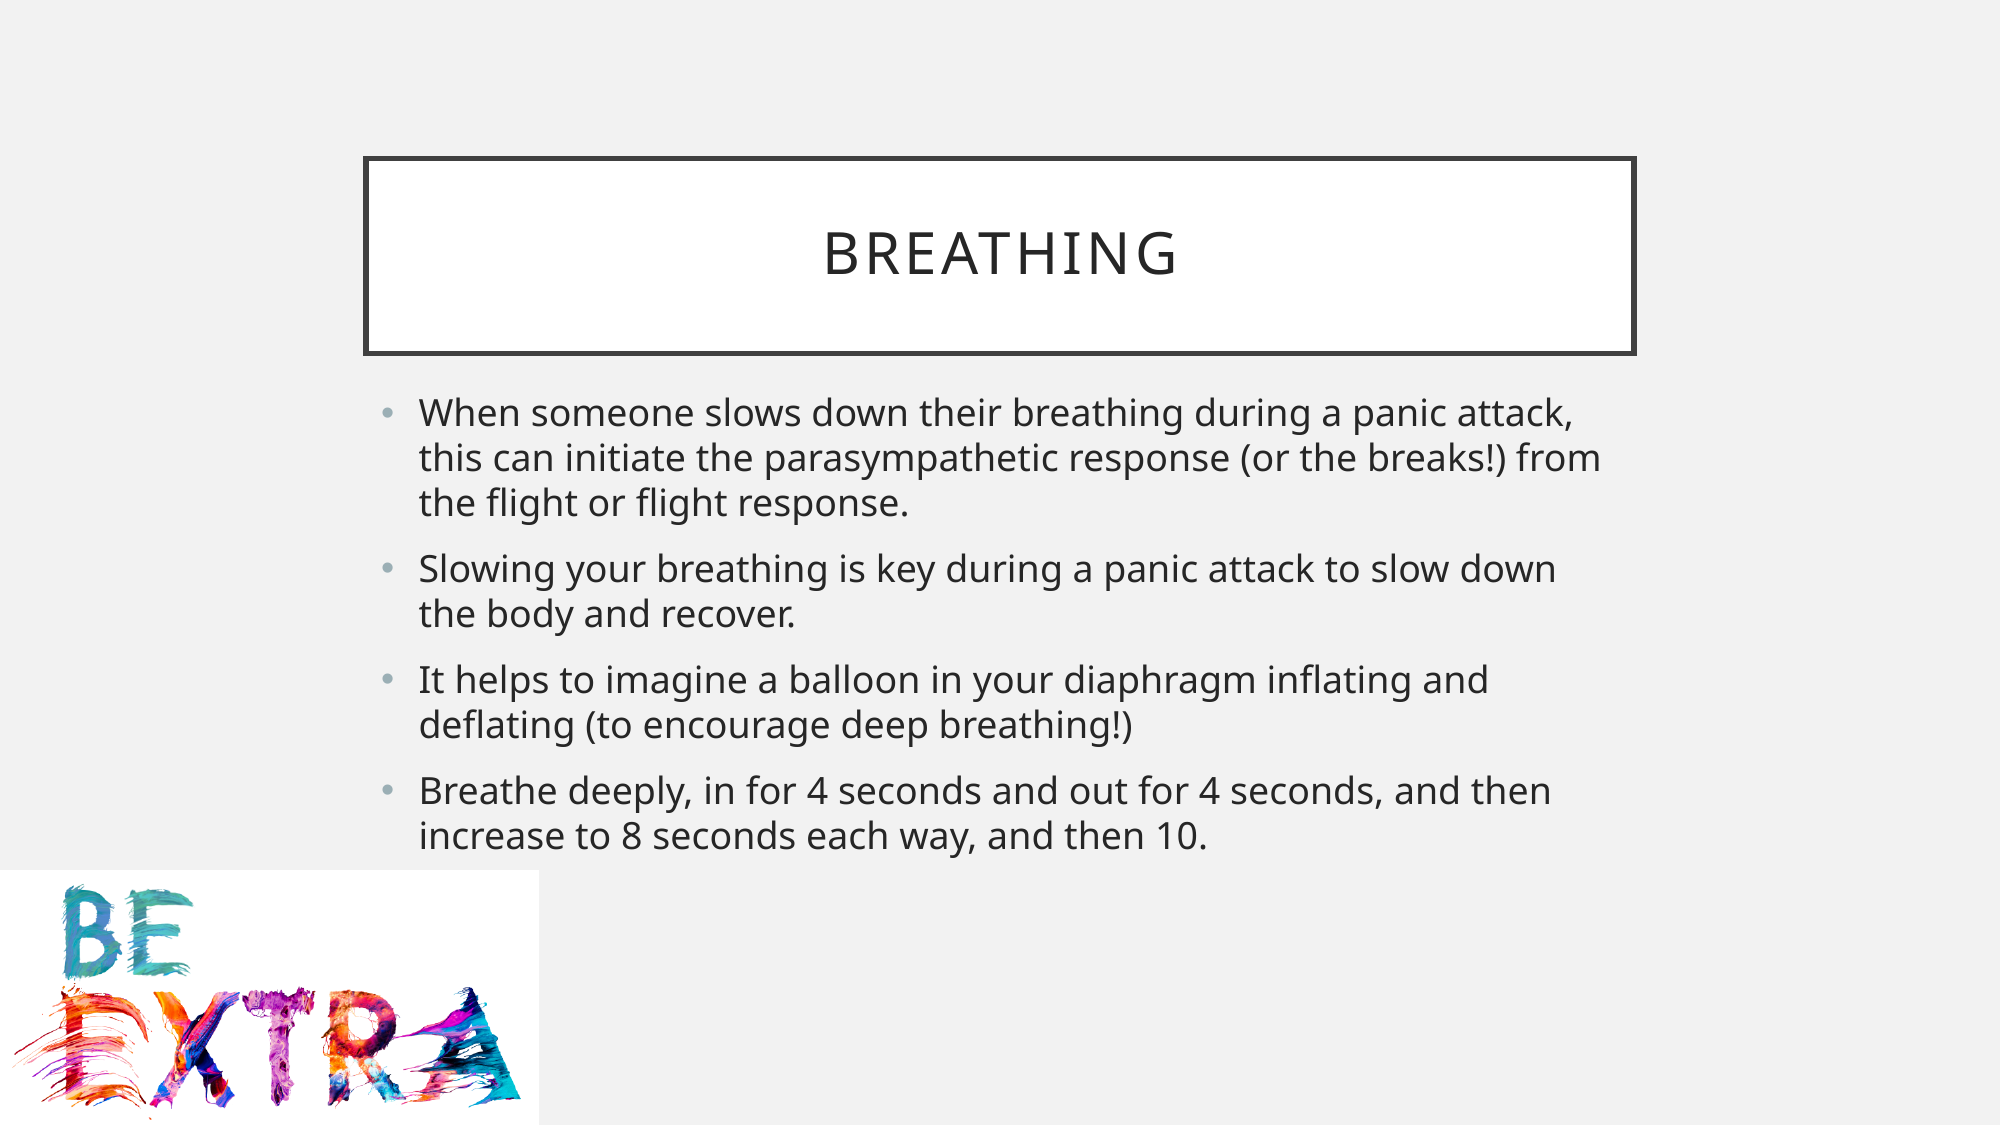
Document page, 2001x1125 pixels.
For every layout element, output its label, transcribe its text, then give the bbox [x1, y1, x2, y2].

picture [0, 870, 539, 1125]
title breathing [363, 156, 1637, 356]
list When someone slows down their breathing during a panic attack, this can initiate the parasympathetic response (or the breaks!) from the flight or flight response. Slowing your breathing is key during a panic attack to slow down the body and recover. It helps to imagine a balloon in your diaphragm inflating and deflating (to encourage deep breathing!) Breathe deeply, in for 4 seconds and out for 4 seconds, and then increase to 8 seconds each way, and then 10. [366, 381, 1634, 891]
